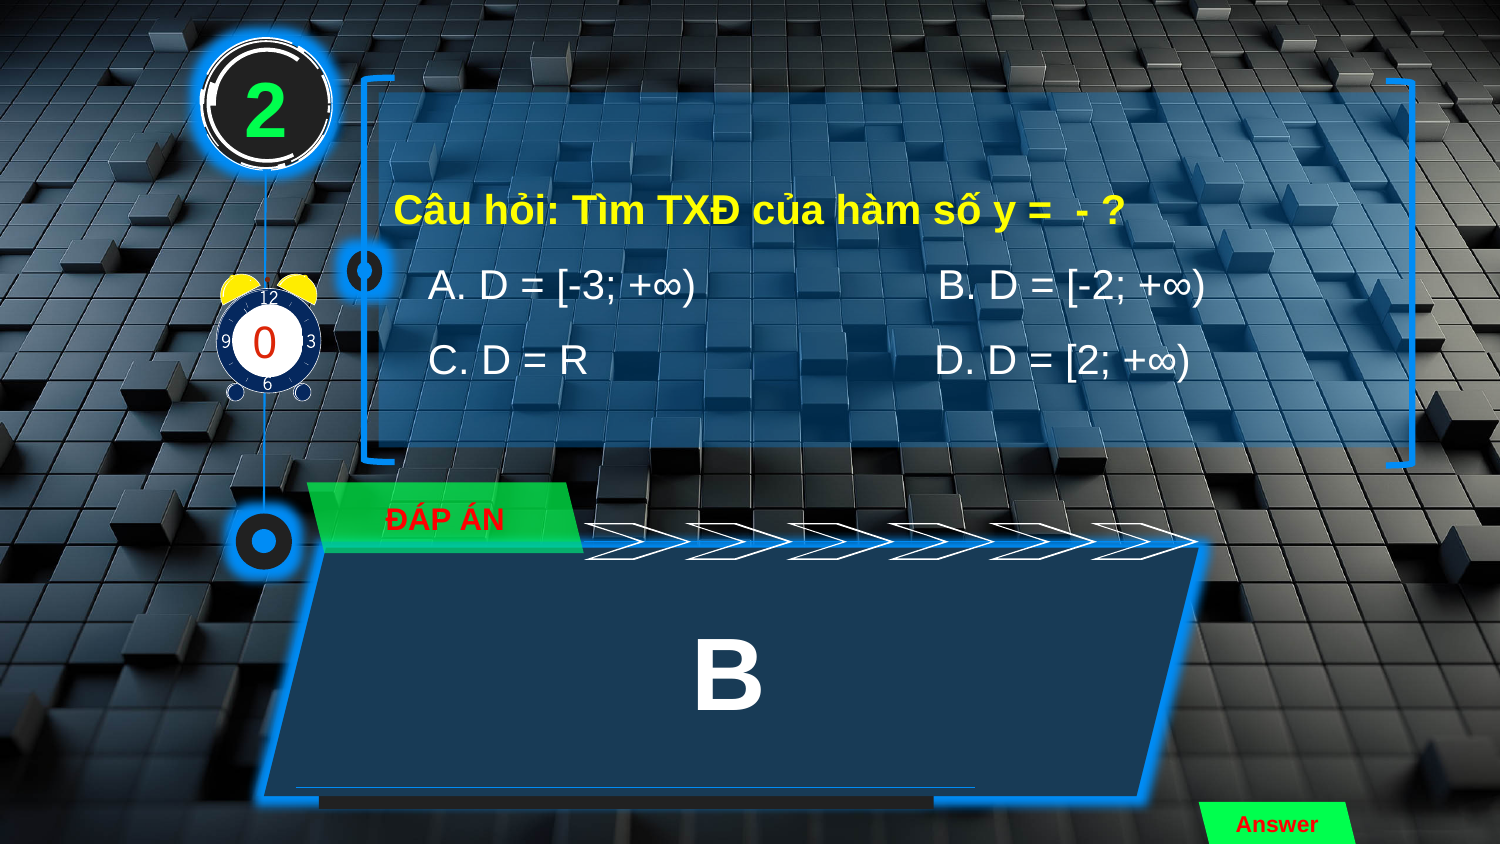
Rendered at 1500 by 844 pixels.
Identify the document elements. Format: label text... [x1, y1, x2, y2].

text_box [199, 37, 333, 171]
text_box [235, 402, 292, 570]
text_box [256, 482, 1201, 809]
text_box [1385, 80, 1413, 466]
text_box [235, 171, 292, 273]
text_box Answer [1199, 800, 1357, 844]
picture [0, 0, 1500, 844]
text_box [346, 77, 395, 463]
